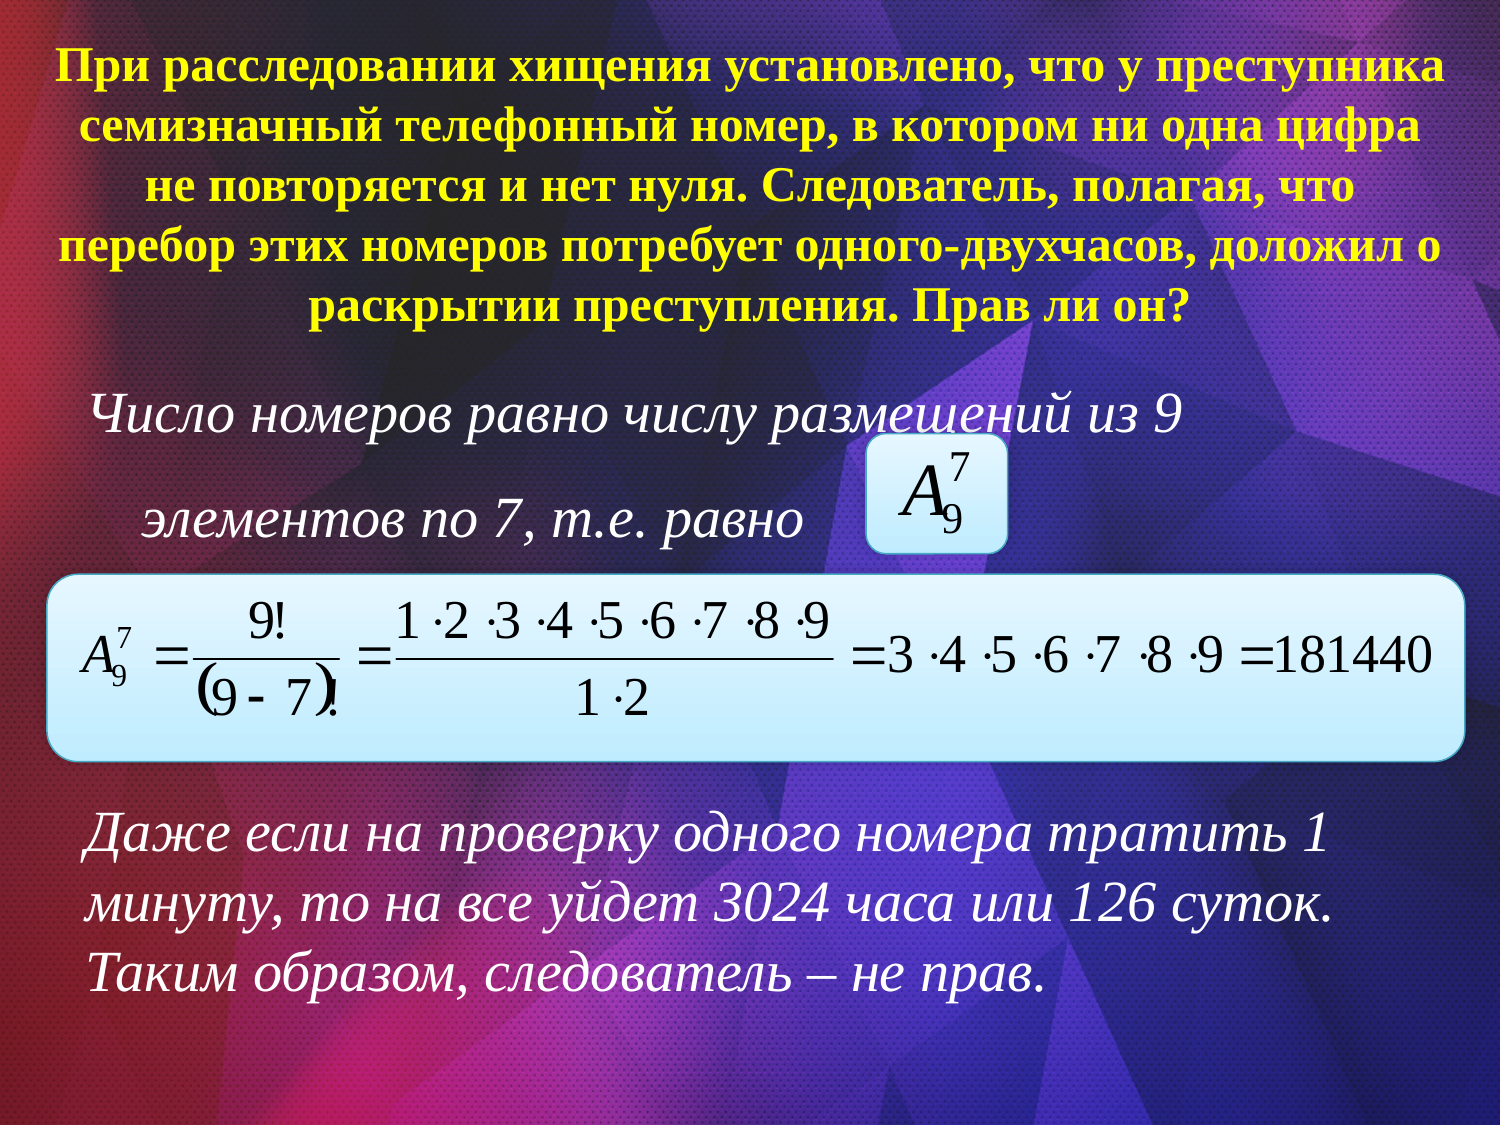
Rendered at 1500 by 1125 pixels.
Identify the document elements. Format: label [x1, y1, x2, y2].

text_box [885, 433, 985, 553]
picture [0, 0, 1500, 1125]
text_box [70, 585, 1445, 737]
